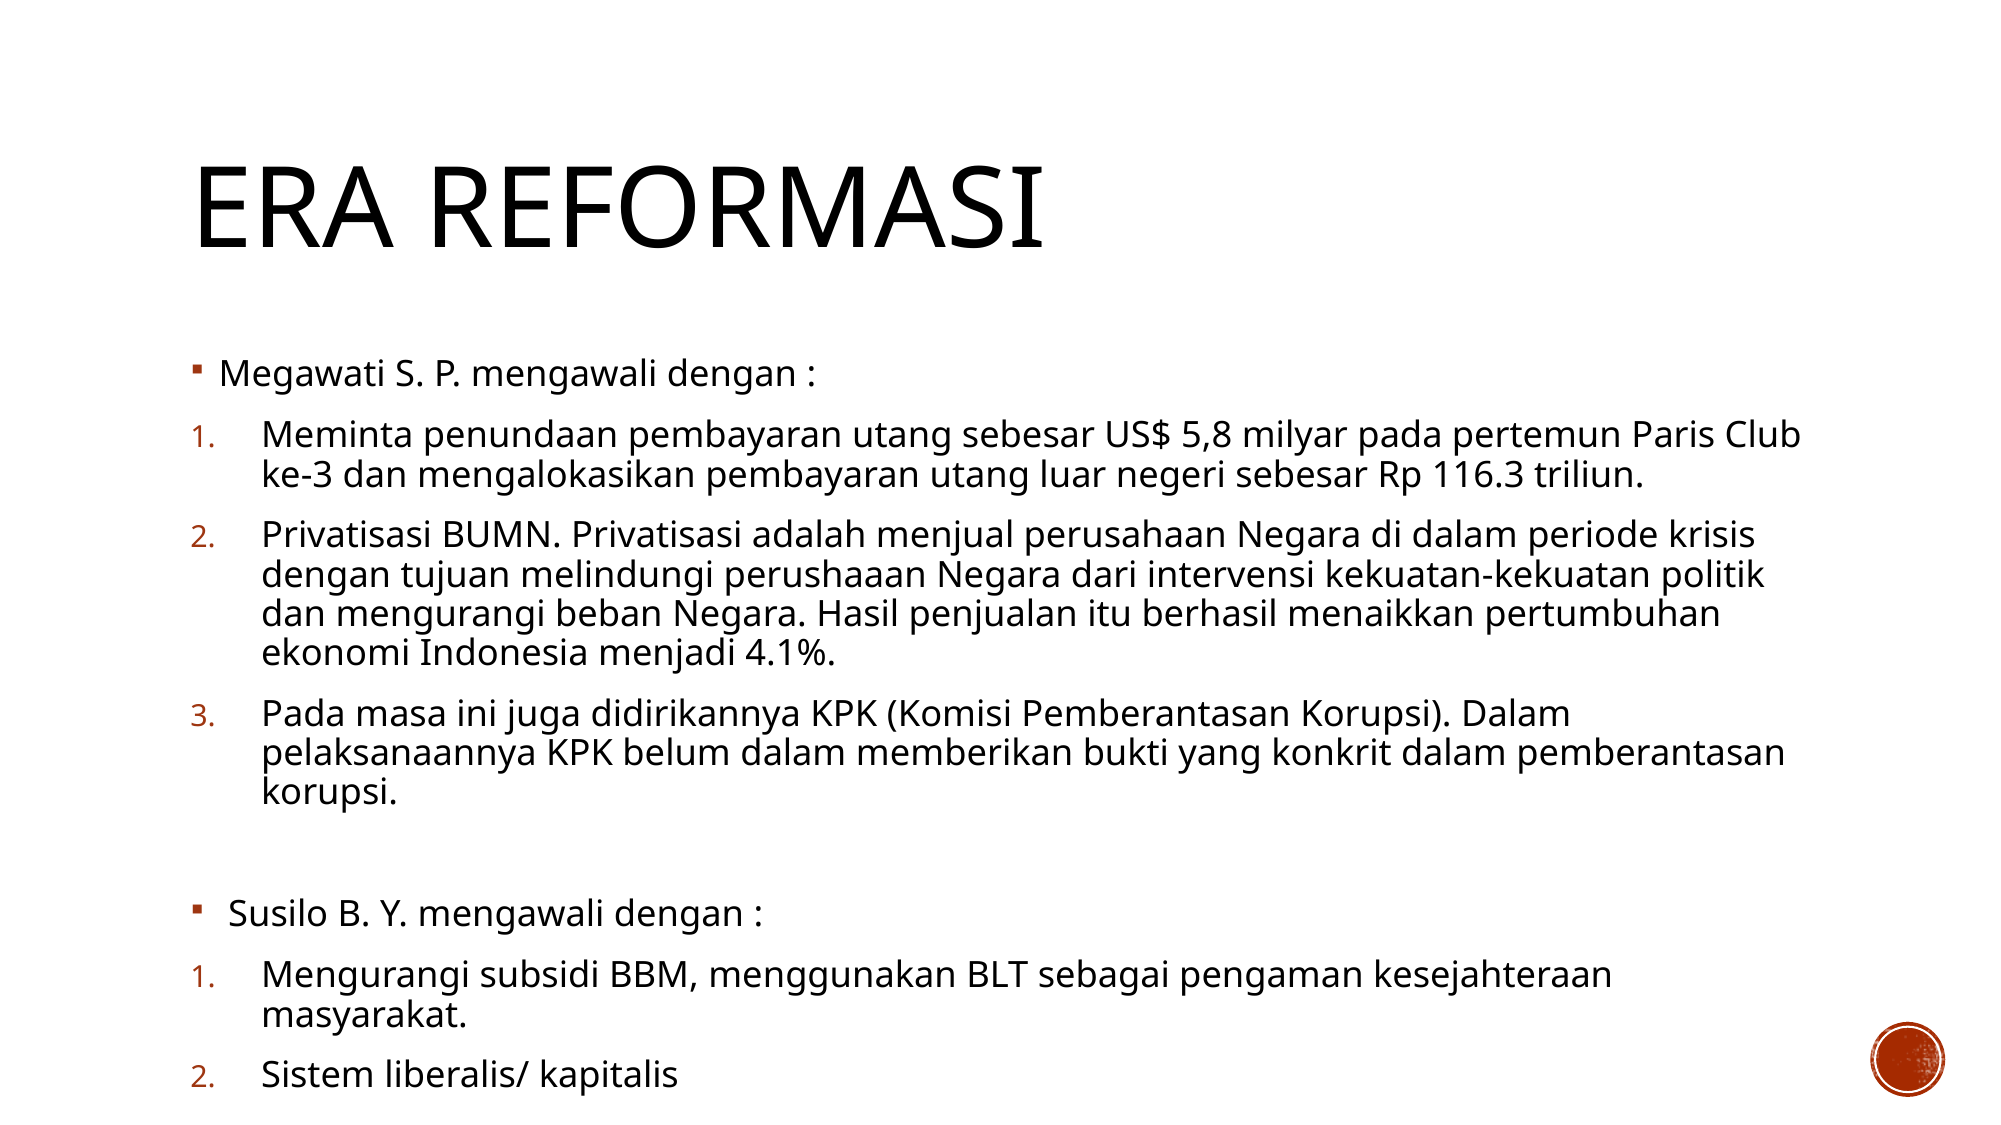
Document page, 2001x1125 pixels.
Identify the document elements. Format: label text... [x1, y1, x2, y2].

list Megawati S. P. mengawali dengan : Meminta penundaan pembayaran utang sebesar US$ 5,8 milyar pada pertemun Paris Club ke-3 dan mengalokasikan pembayaran utang luar negeri sebesar Rp 116.3 triliun. Privatisasi BUMN. Privatisasi adalah menjual perusahaan Negara di dalam periode krisis dengan tujuan melindungi perushaaan Negara dari intervensi kekuatan-kekuatan politik dan mengurangi beban Negara. Hasil penjualan itu berhasil menaikkan pertumbuhan ekonomi Indonesia menjadi 4.1%. Pada masa ini juga didirikannya KPK (Komisi Pemberantasan Korupsi). Dalam pelaksanaannya KPK belum dalam memberikan bukti yang konkrit dalam pemberantasan korupsi. Susilo B. Y. mengawali dengan : Mengurangi subsidi BBM, menggunakan BLT sebagai pengaman kesejahteraan masyarakat. Sistem liberalis/ kapitalis [175, 348, 1826, 1109]
title Era reformasi [175, 79, 1826, 344]
